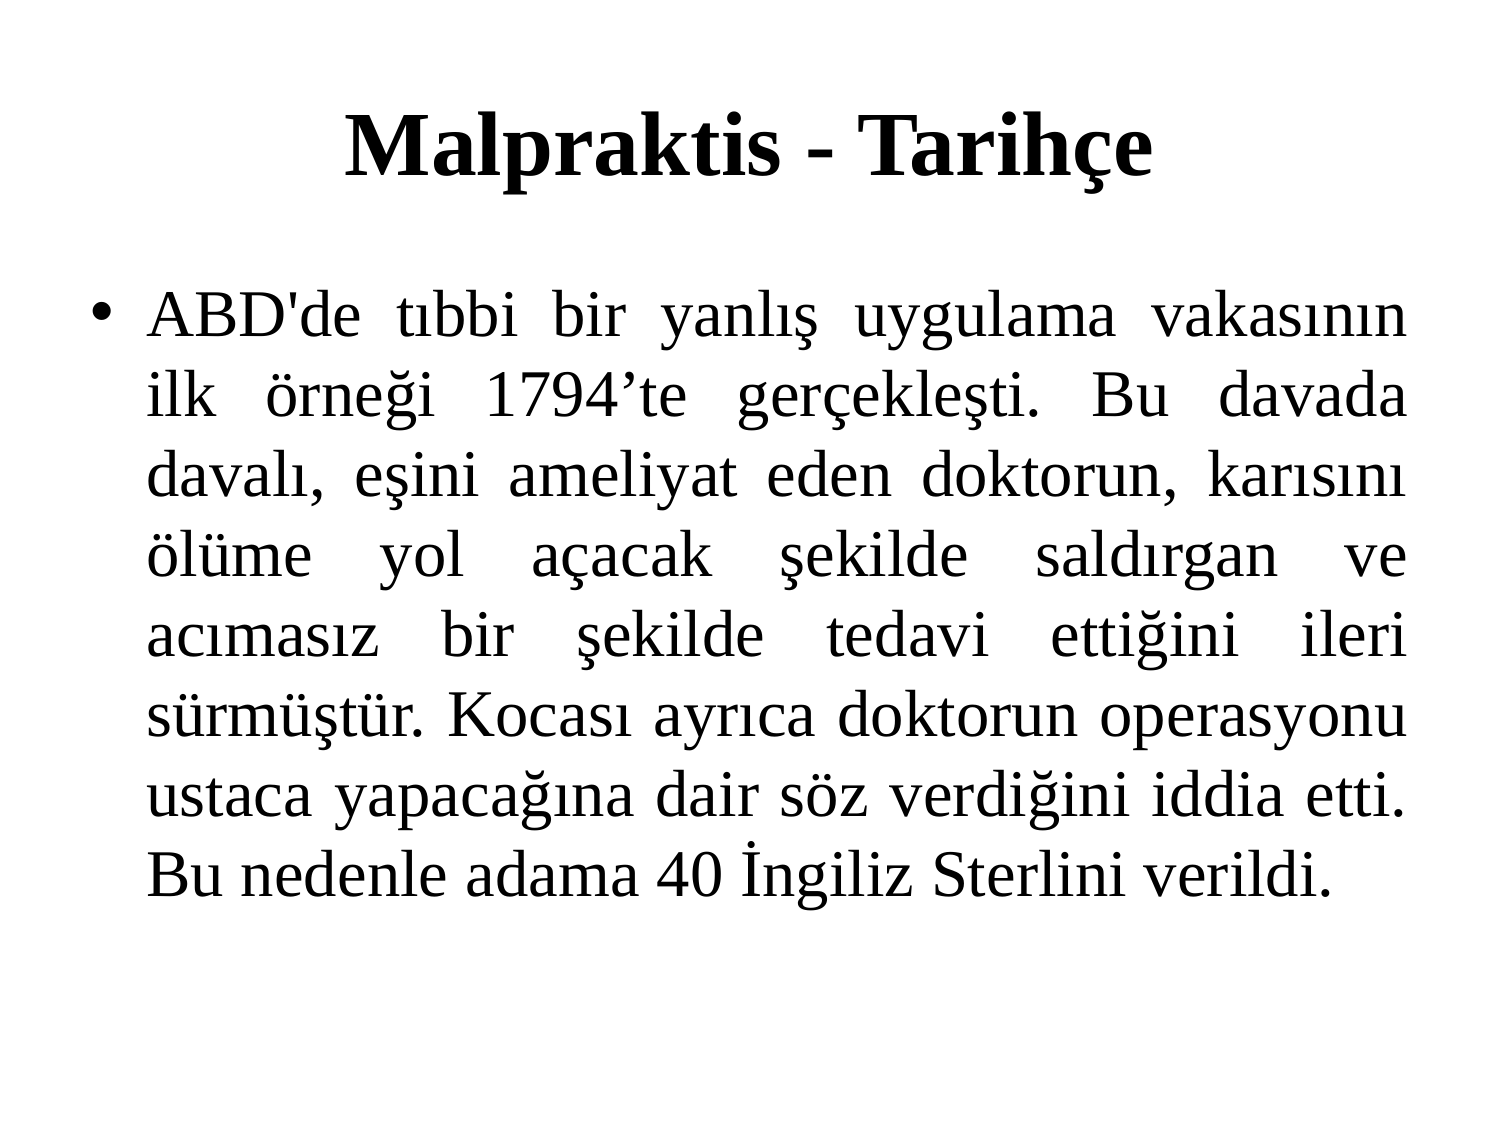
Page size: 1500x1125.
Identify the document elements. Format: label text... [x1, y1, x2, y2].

list ABD'de tıbbi bir yanlış uygulama vakasının ilk örneği 1794’te gerçekleşti. Bu davada davalı, eşini ameliyat eden doktorun, karısını ölüme yol açacak şekilde saldırgan ve acımasız bir şekilde tedavi ettiğini ileri sürmüştür. Kocası ayrıca doktorun operasyonu ustaca yapacağına dair söz verdiğini iddia etti. Bu nedenle adama 40 İngiliz Sterlini verildi. [75, 262, 1425, 1005]
title Malpraktis - Tarihçe [75, 45, 1425, 233]
